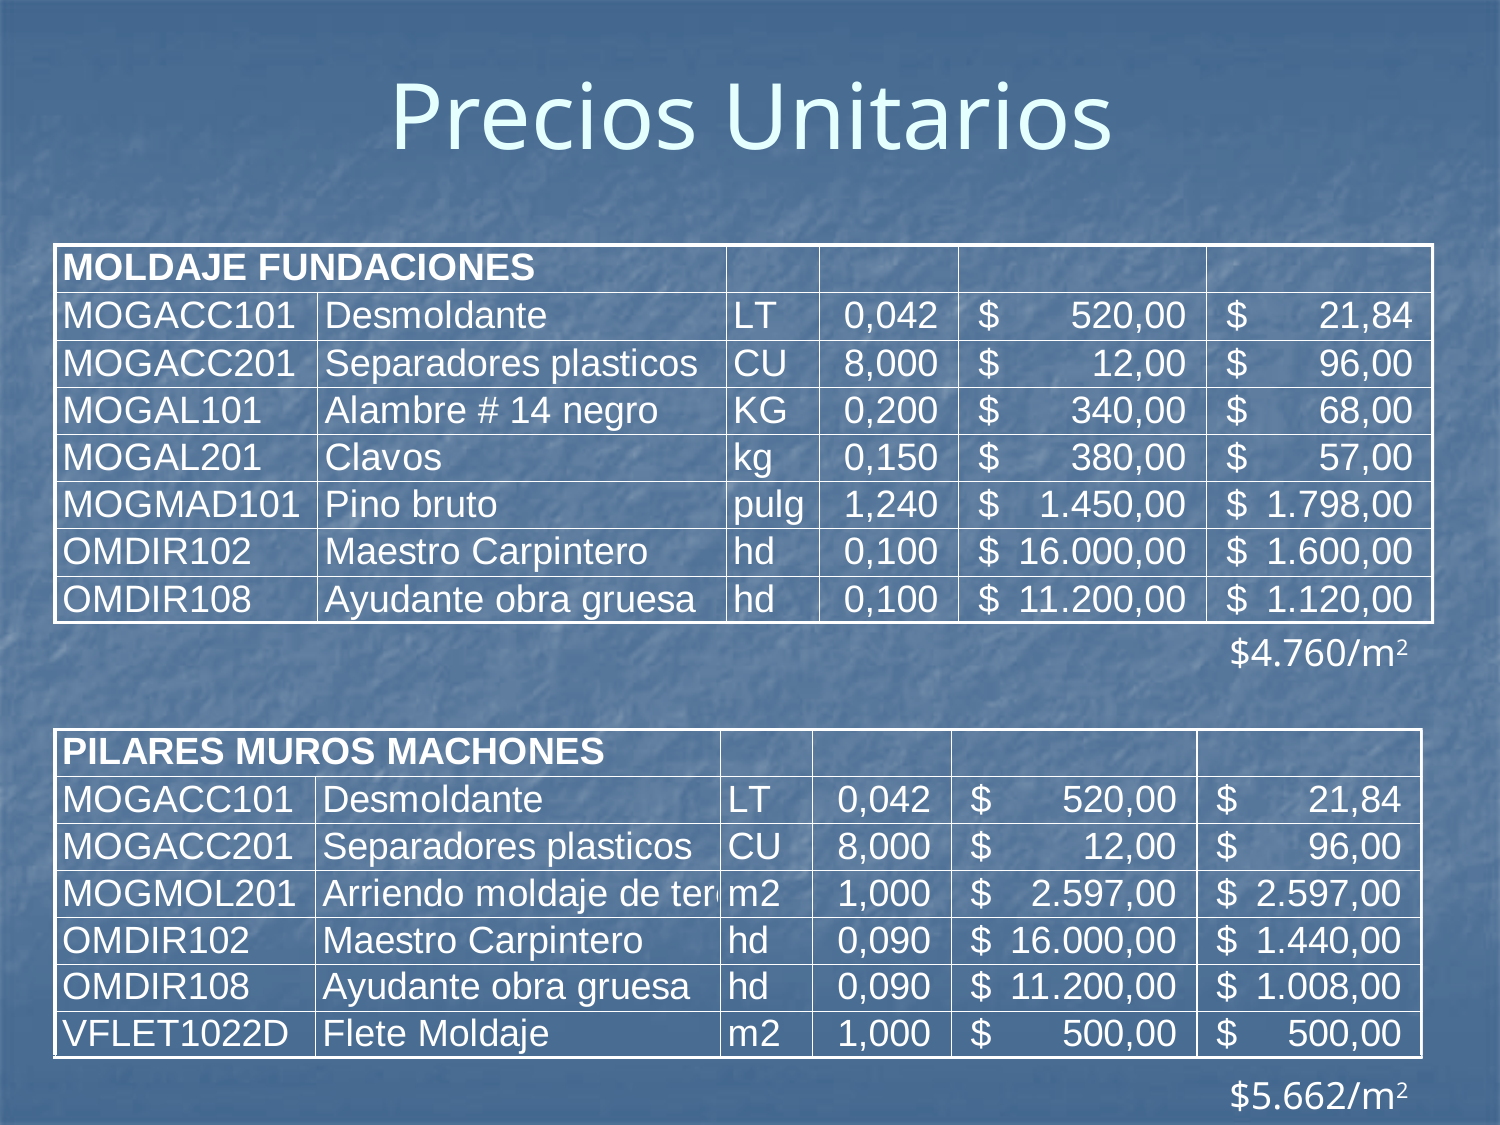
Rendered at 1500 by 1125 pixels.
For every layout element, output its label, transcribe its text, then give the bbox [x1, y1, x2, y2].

title Precios Unitarios [76, 0, 1428, 226]
text_box $5.662/m2 [1151, 1067, 1424, 1125]
picture [52, 243, 1436, 625]
text_box $4.760/m2 [1151, 634, 1424, 682]
picture [52, 727, 1424, 1060]
